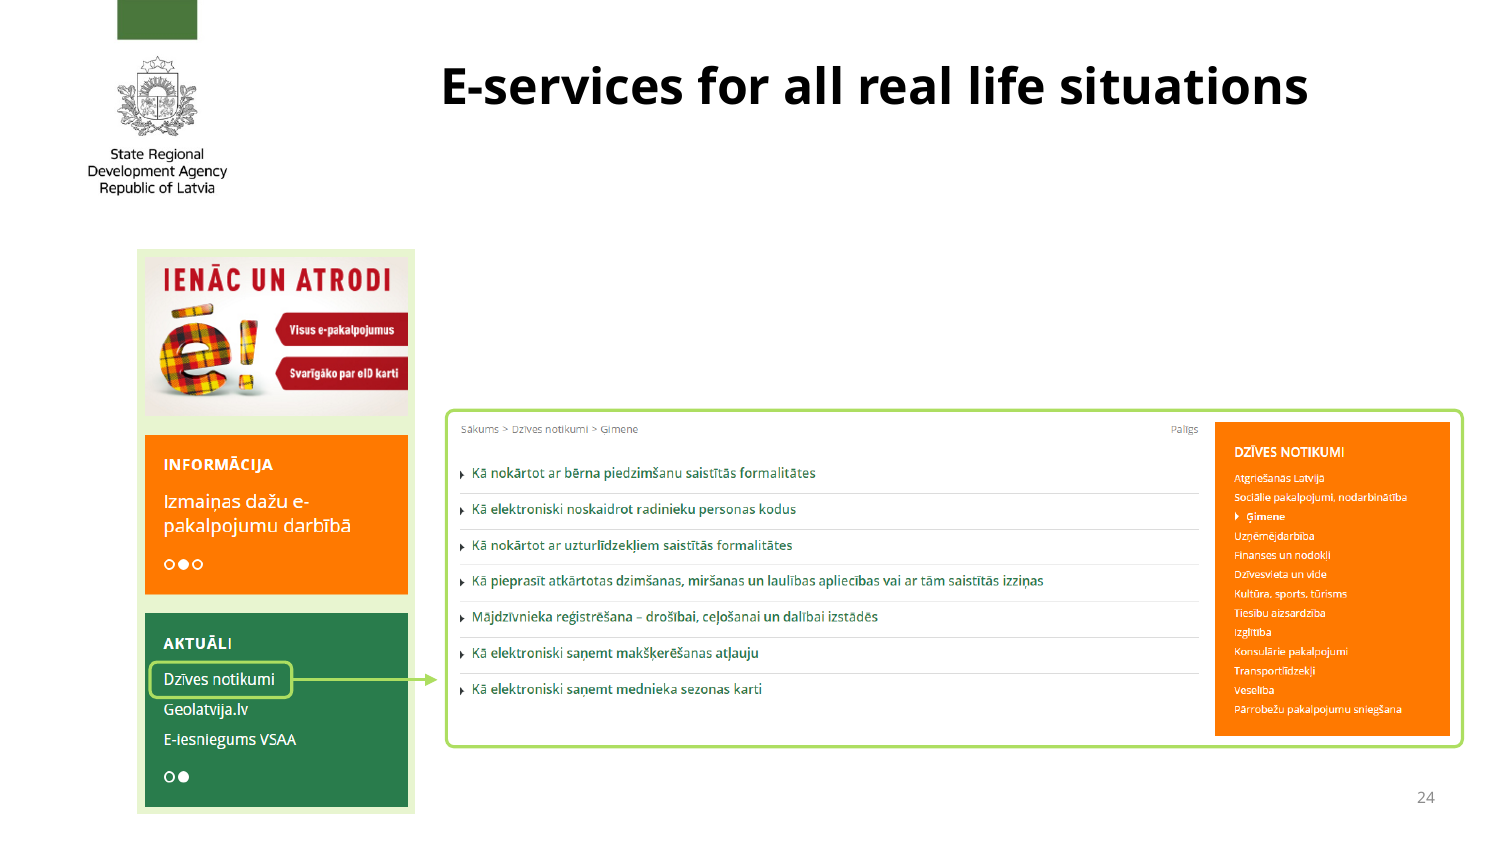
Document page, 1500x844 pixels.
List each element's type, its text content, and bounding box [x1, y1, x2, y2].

text_box E-services for all real life situations [425, 46, 1425, 175]
text_box [444, 408, 1465, 749]
picture [449, 422, 1450, 736]
picture [137, 249, 416, 814]
slide_number 24 [1400, 778, 1450, 816]
picture [48, 0, 266, 241]
